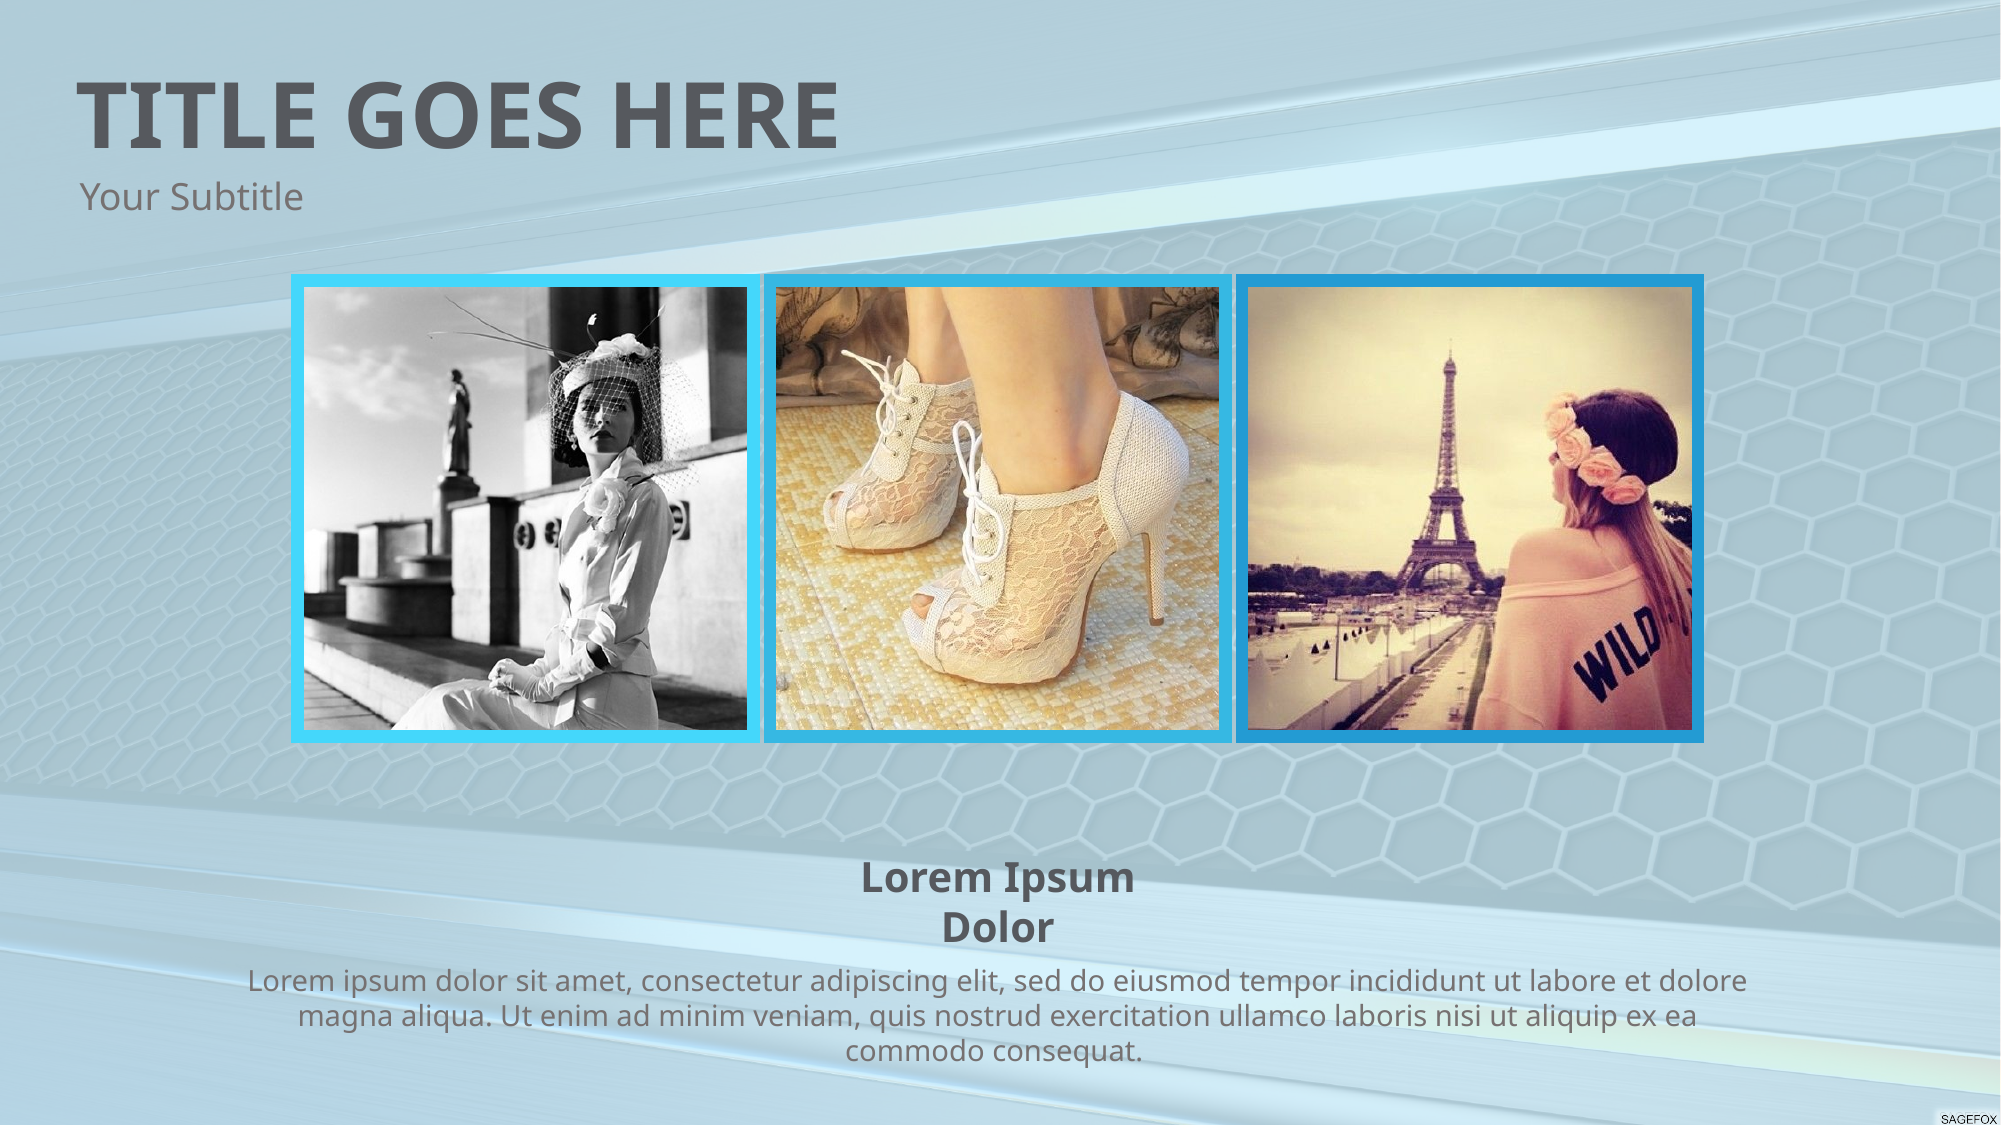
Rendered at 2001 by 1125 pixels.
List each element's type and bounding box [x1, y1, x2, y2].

picture [776, 286, 1220, 731]
picture [303, 286, 748, 731]
picture [1938, 1114, 1999, 1125]
picture [1248, 286, 1692, 731]
text_box [227, 868, 1769, 1041]
text_box [60, 49, 1020, 227]
